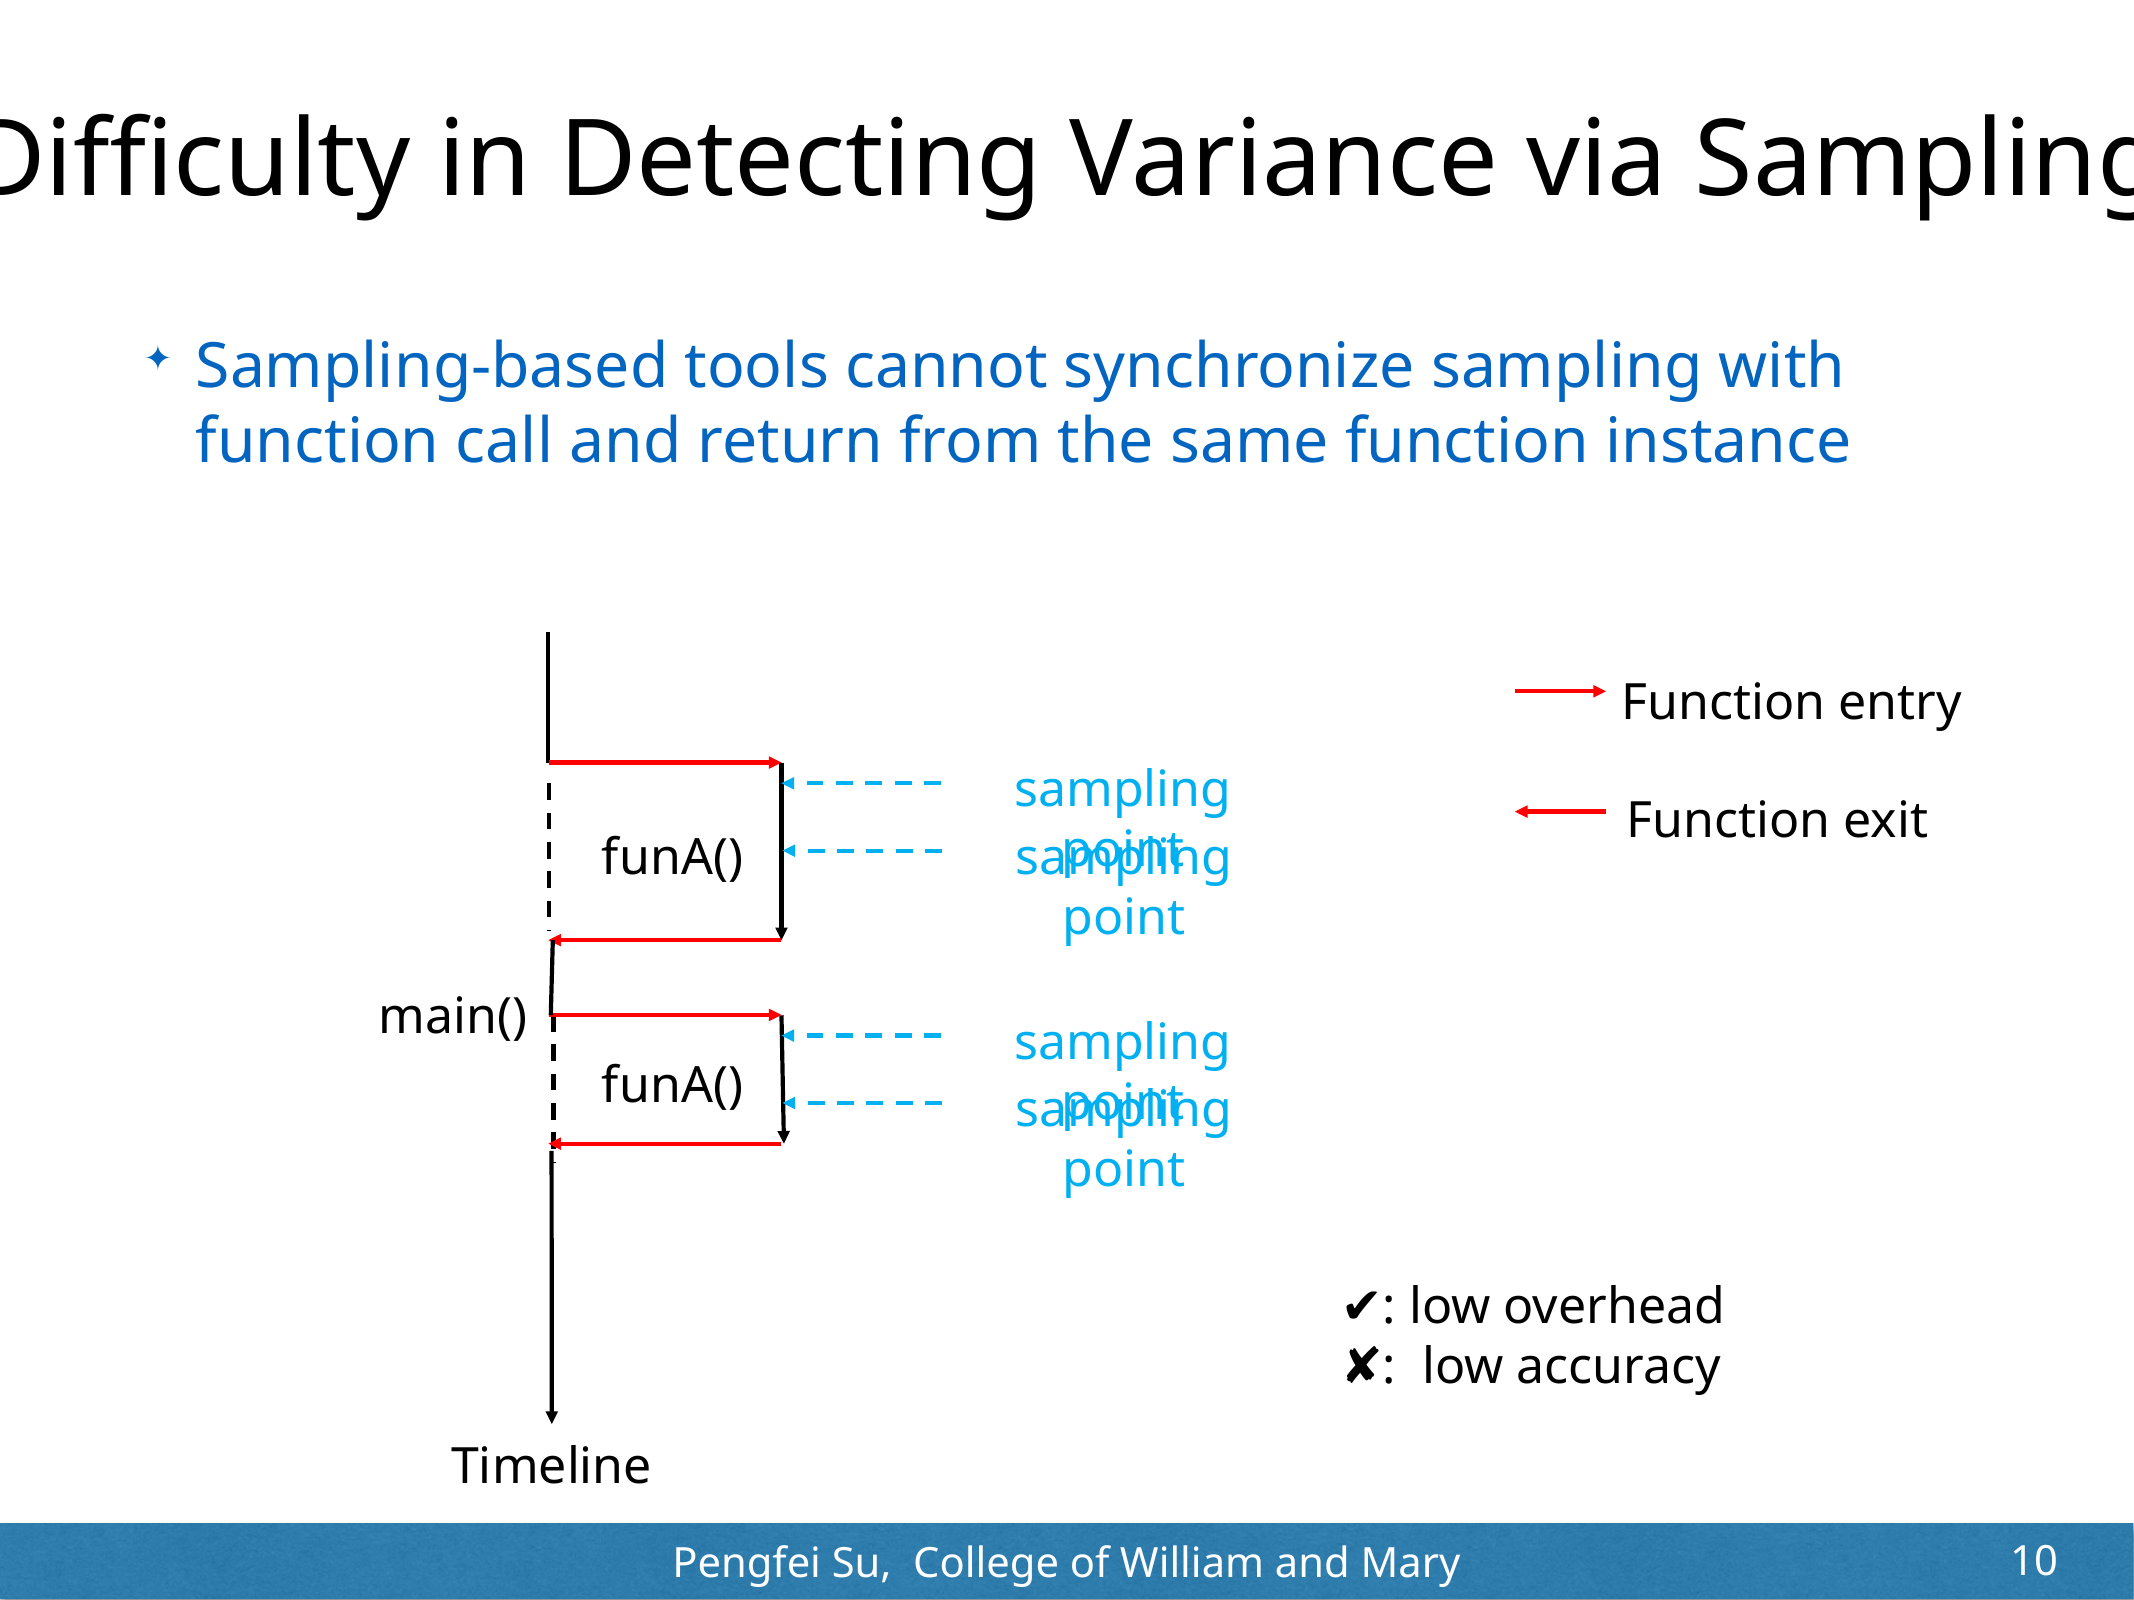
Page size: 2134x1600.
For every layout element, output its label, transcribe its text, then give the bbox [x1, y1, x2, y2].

text_box funA() [587, 1044, 758, 1120]
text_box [781, 749, 1306, 812]
text_box Timeline [436, 1426, 668, 1502]
text_box Function exit [1611, 779, 1944, 855]
text_box main() [363, 975, 542, 1051]
list Sampling-based tools cannot synchronize sampling with function call and return from the same function instance [62, 315, 1937, 1349]
text_box ✔️: low overhead ✘: low accuracy [1332, 1265, 1758, 1403]
text_box funA() [587, 817, 758, 892]
slide_number 10 [2001, 1525, 2068, 1593]
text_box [781, 1001, 1306, 1064]
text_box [782, 1068, 1307, 1145]
title Difficulty in Detecting Variance via Sampling [0, 32, 2134, 273]
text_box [550, 939, 554, 1016]
picture [0, 1523, 2134, 1599]
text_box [782, 816, 1307, 893]
text_box Function entry [1606, 661, 1977, 737]
